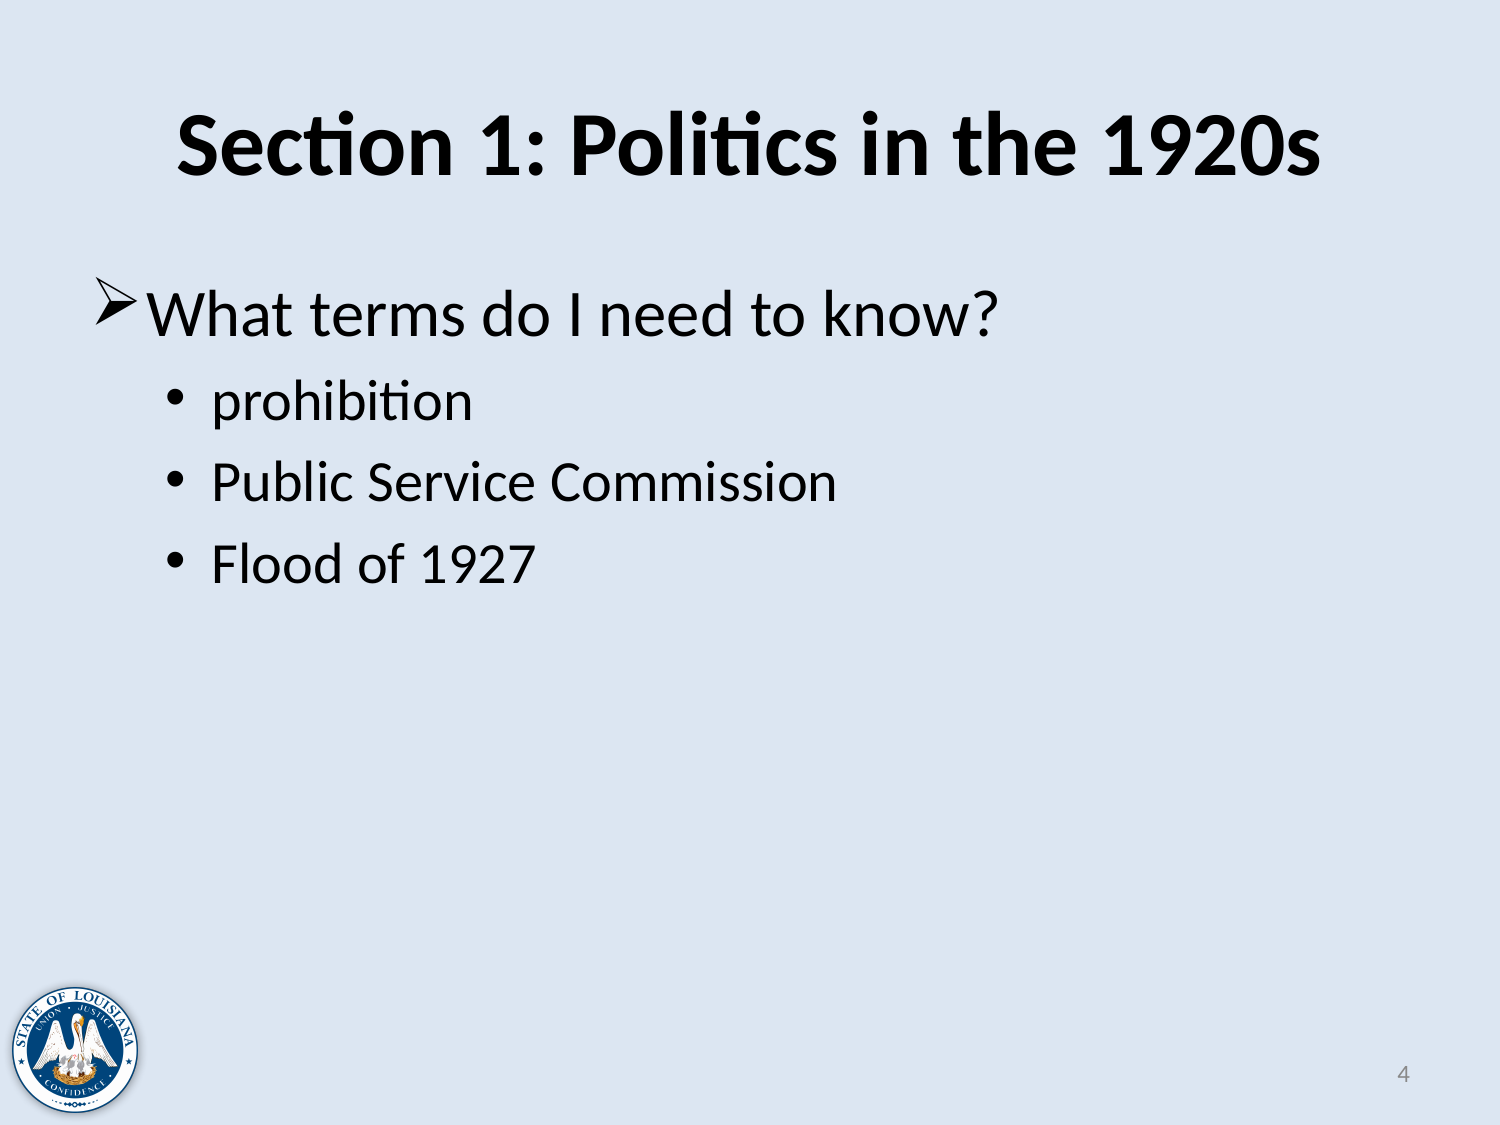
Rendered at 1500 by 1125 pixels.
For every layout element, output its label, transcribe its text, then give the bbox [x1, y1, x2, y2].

title Section 1: Politics in the 1920s [75, 45, 1425, 233]
picture [12, 987, 138, 1113]
slide_number 4 [1074, 1042, 1425, 1103]
list What terms do I need to know? prohibition Public Service Commission Flood of 1927 [75, 262, 1425, 1005]
